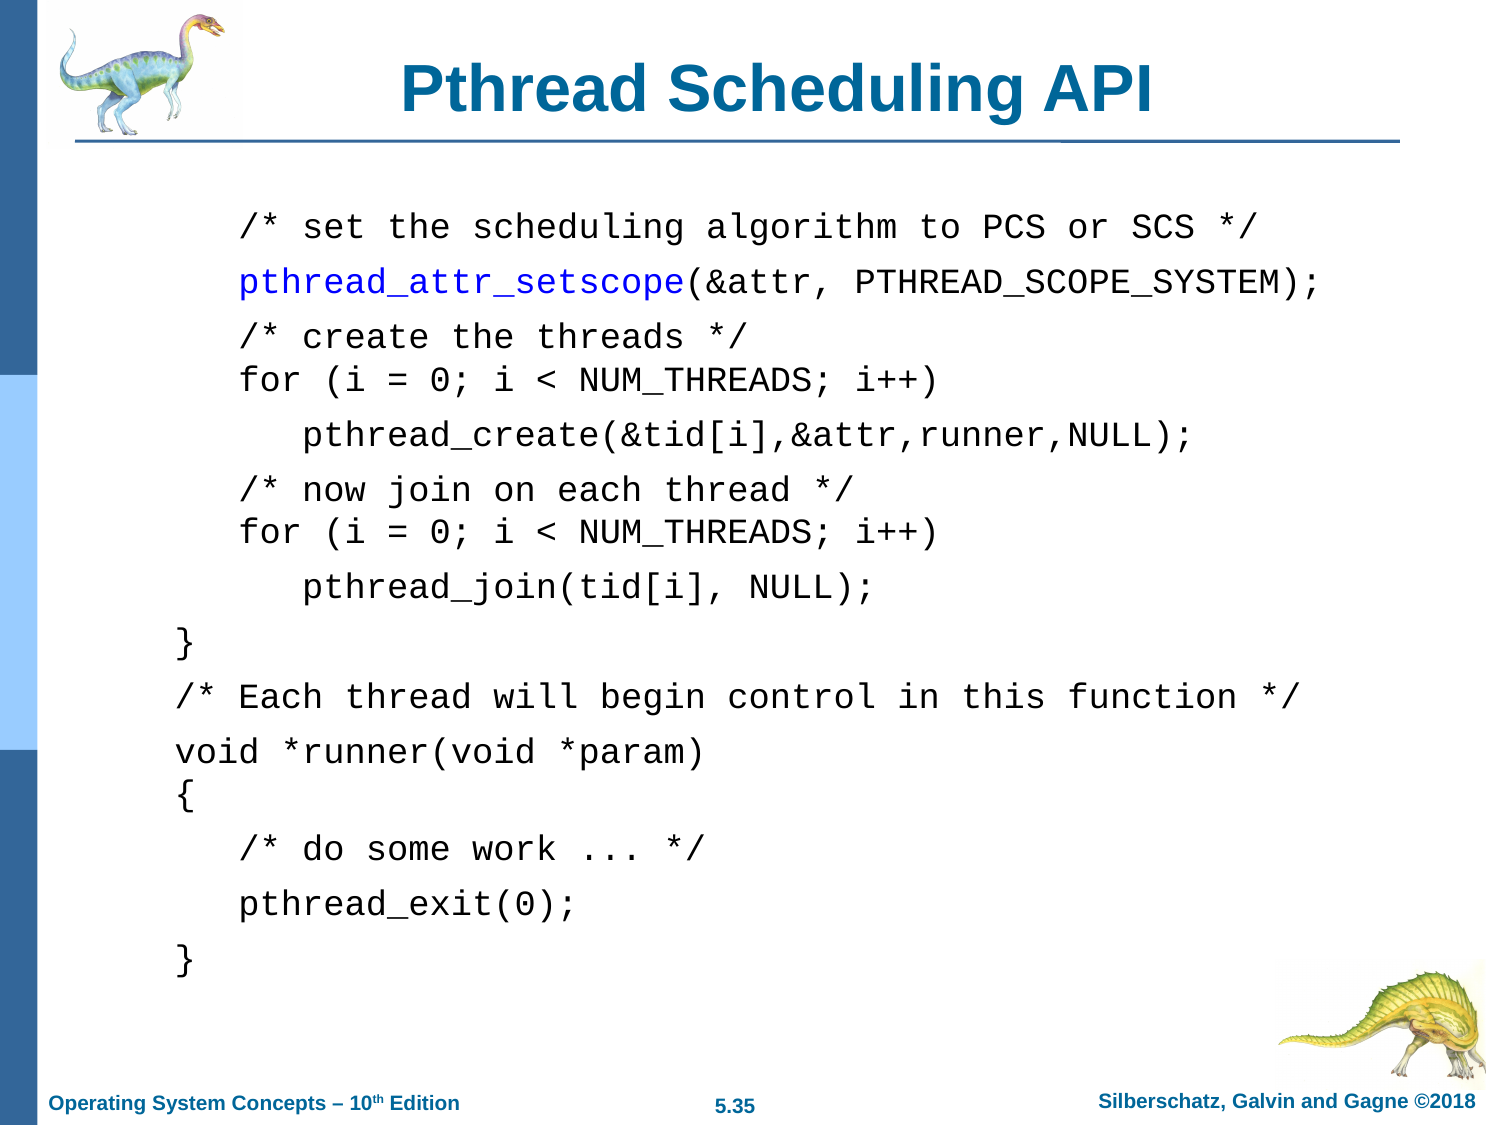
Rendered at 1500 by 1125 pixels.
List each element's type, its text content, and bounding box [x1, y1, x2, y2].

title Pthread Scheduling API [134, 37, 1421, 133]
picture [46, 0, 243, 149]
list /* set the scheduling algorithm to PCS or SCS */ pthread_attr_setscope(&attr, PTHREAD_SCOPE_SYSTEM); /* create the threads */ for (i = 0; i < NUM_THREADS; i++) pthread_create(&tid[i],&attr,runner,NULL); /* now join on each thread */ for (i = 0; i < NUM_THREADS; i++) pthread_join(tid[i], NULL); } /* Each thread will begin control in this function */ void *runner(void *param) { /* do some work ... */ pthread_exit(0); } [159, 195, 1361, 978]
picture [1275, 959, 1486, 1090]
